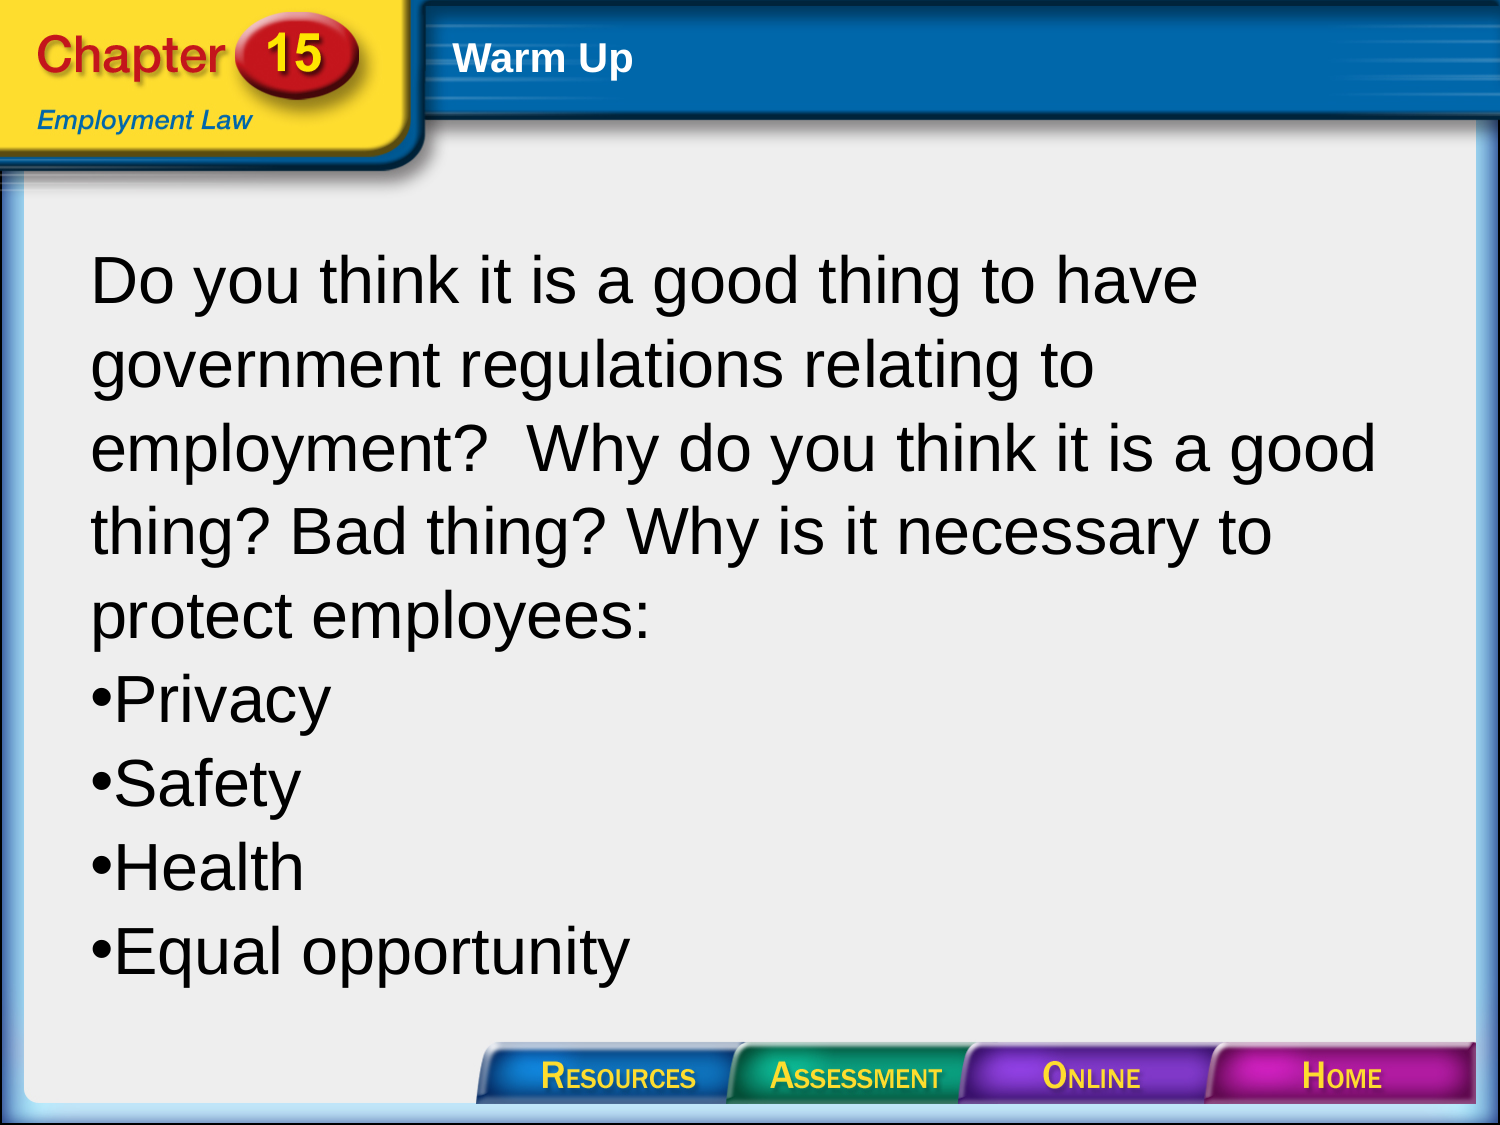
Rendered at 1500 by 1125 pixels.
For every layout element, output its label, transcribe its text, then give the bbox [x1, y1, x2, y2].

picture [0, 0, 1500, 1125]
list Do you think it is a good thing to have government regulations relating to employment? Why do you think it is a good thing? Bad thing? Why is it necessary to protect employees: Privacy Safety Health Equal opportunity [75, 224, 1425, 1025]
title Warm Up [437, 6, 1438, 107]
